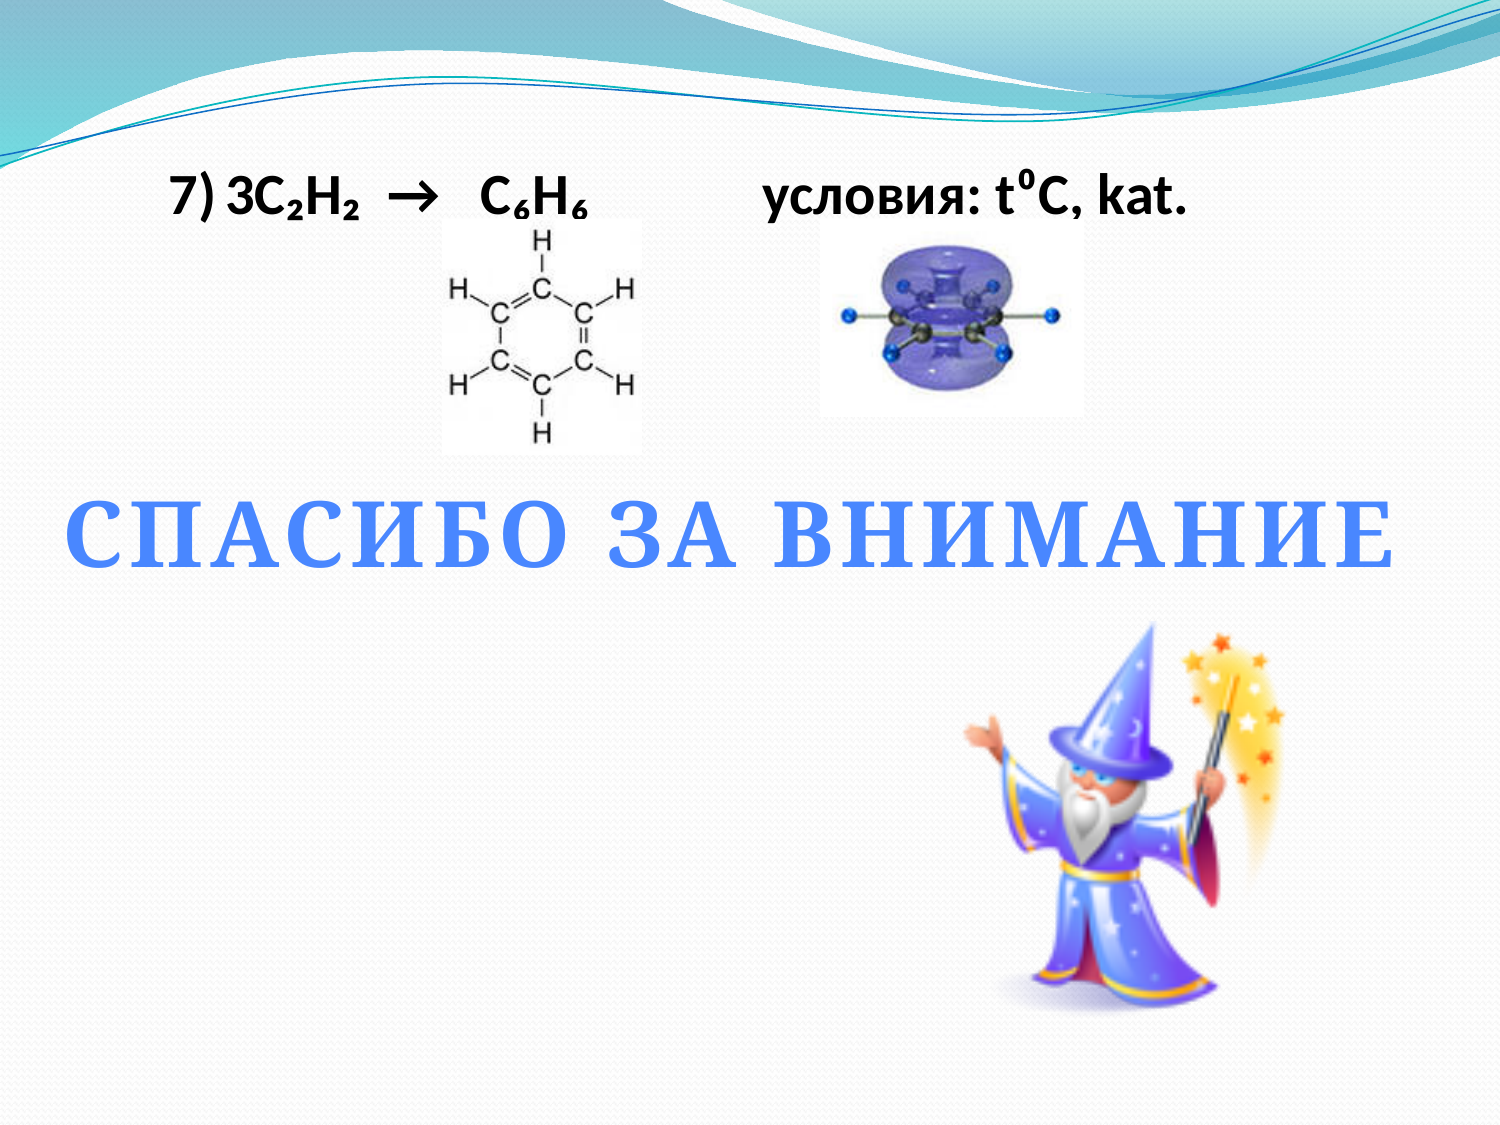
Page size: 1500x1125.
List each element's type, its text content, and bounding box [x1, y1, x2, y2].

text_box СПАСИБО ЗА ВНИМАНИЕ [47, 467, 1442, 593]
text_box 3C₂H₂ → C₆H₆ условия: t⁰C, kat. [154, 148, 1205, 279]
picture [442, 219, 642, 455]
picture [820, 219, 1084, 418]
picture [926, 621, 1328, 1022]
